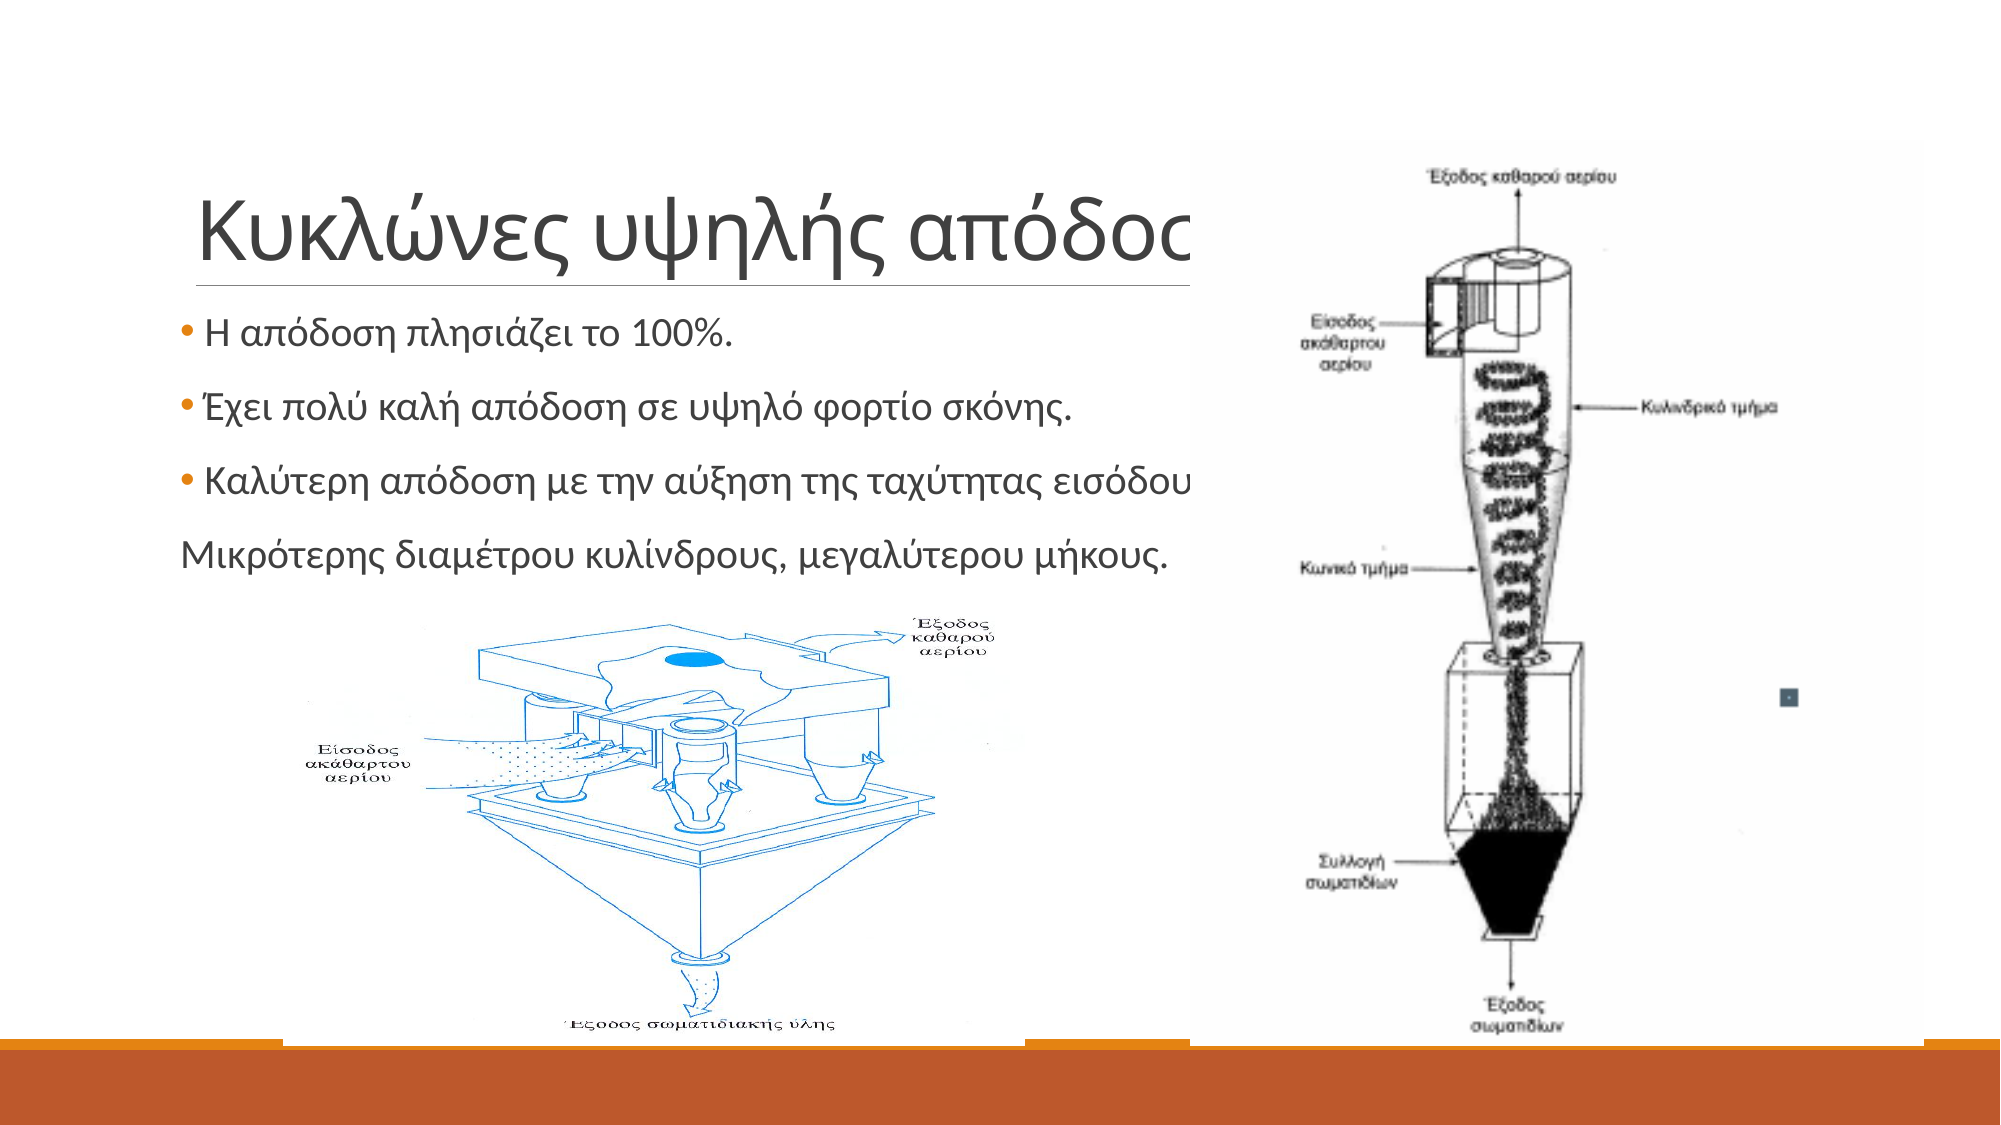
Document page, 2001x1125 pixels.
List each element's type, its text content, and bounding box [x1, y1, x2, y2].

list Η απόδοση πλησιάζει το 100%. Έχει πολύ καλή απόδοση σε υψηλό φορτίο σκόνης. Καλύτερη απόδοση με την αύξηση της ταχύτητας εισόδου Μικρότερης διαμέτρου κυλίνδρους, μεγαλύτερου μήκους. [180, 302, 1187, 963]
title Κυκλώνες υψηλής απόδοσης [180, 47, 1830, 285]
picture [1190, 139, 1925, 1046]
picture [282, 607, 1026, 1046]
